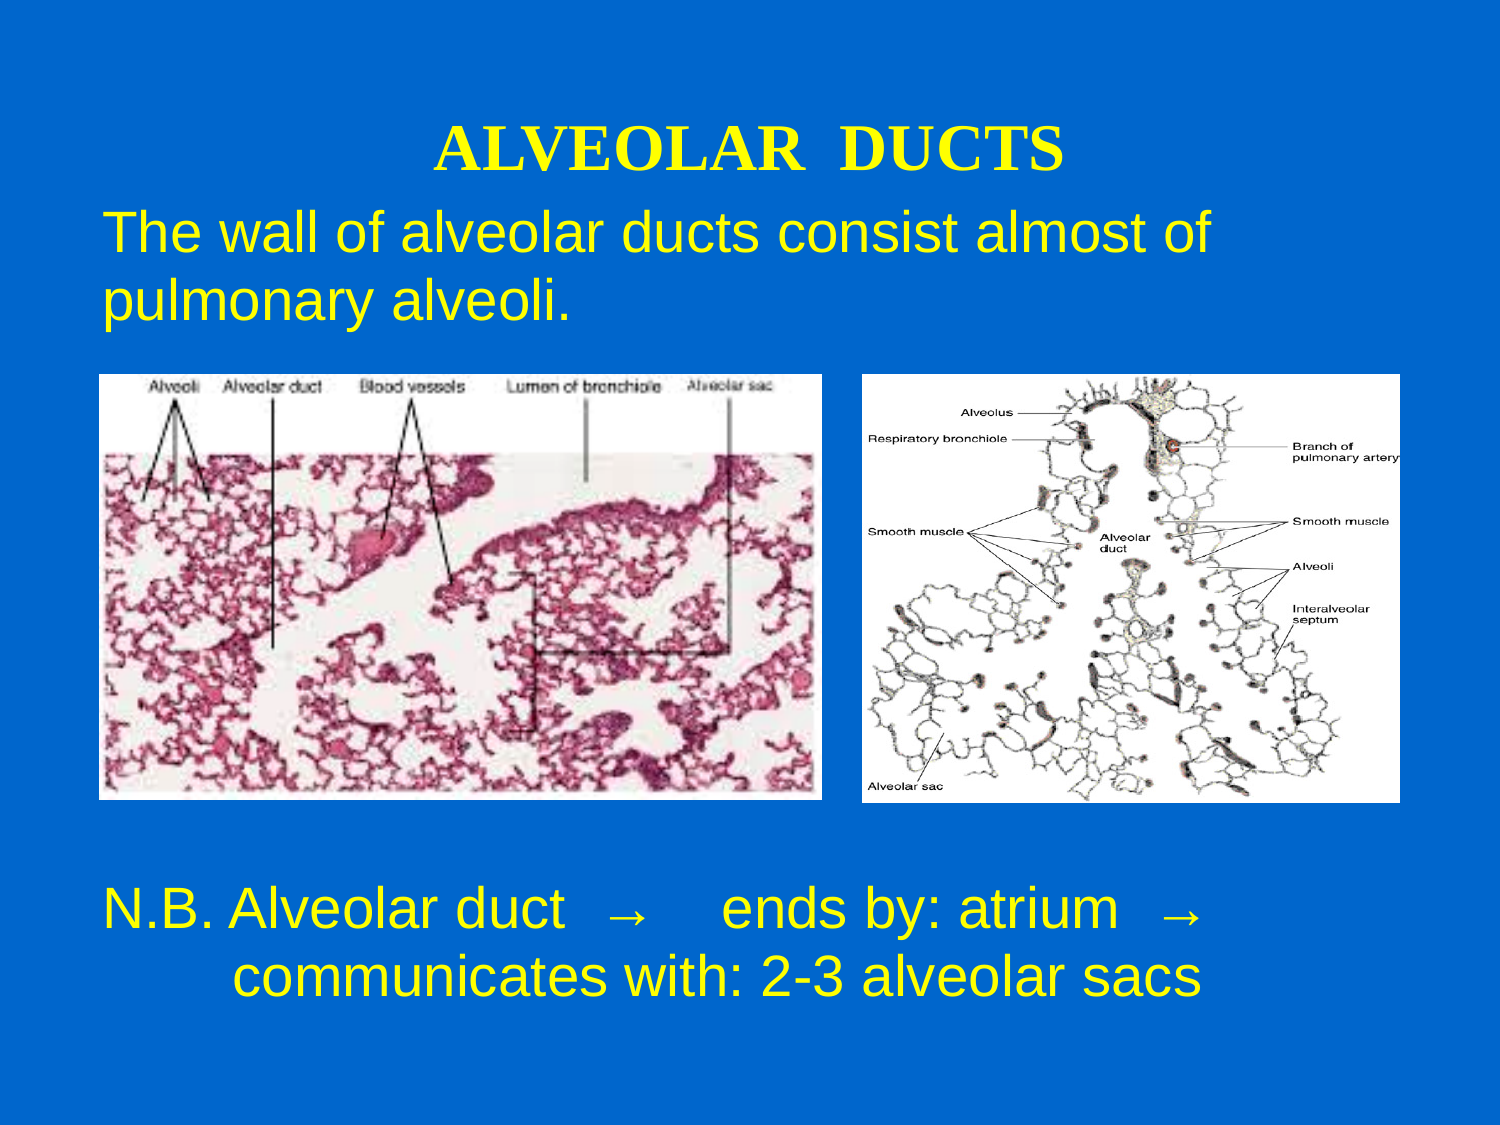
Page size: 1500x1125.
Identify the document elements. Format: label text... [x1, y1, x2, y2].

picture [99, 374, 822, 801]
list The wall of alveolar ducts consist almost of pulmonary alveoli. N.B. Alveolar duct → ends by: atrium → communicates with: 2-3 alveolar sacs [87, 200, 1438, 1038]
title ALVEOLAR DUCTS [75, 50, 1425, 238]
picture [862, 374, 1401, 804]
